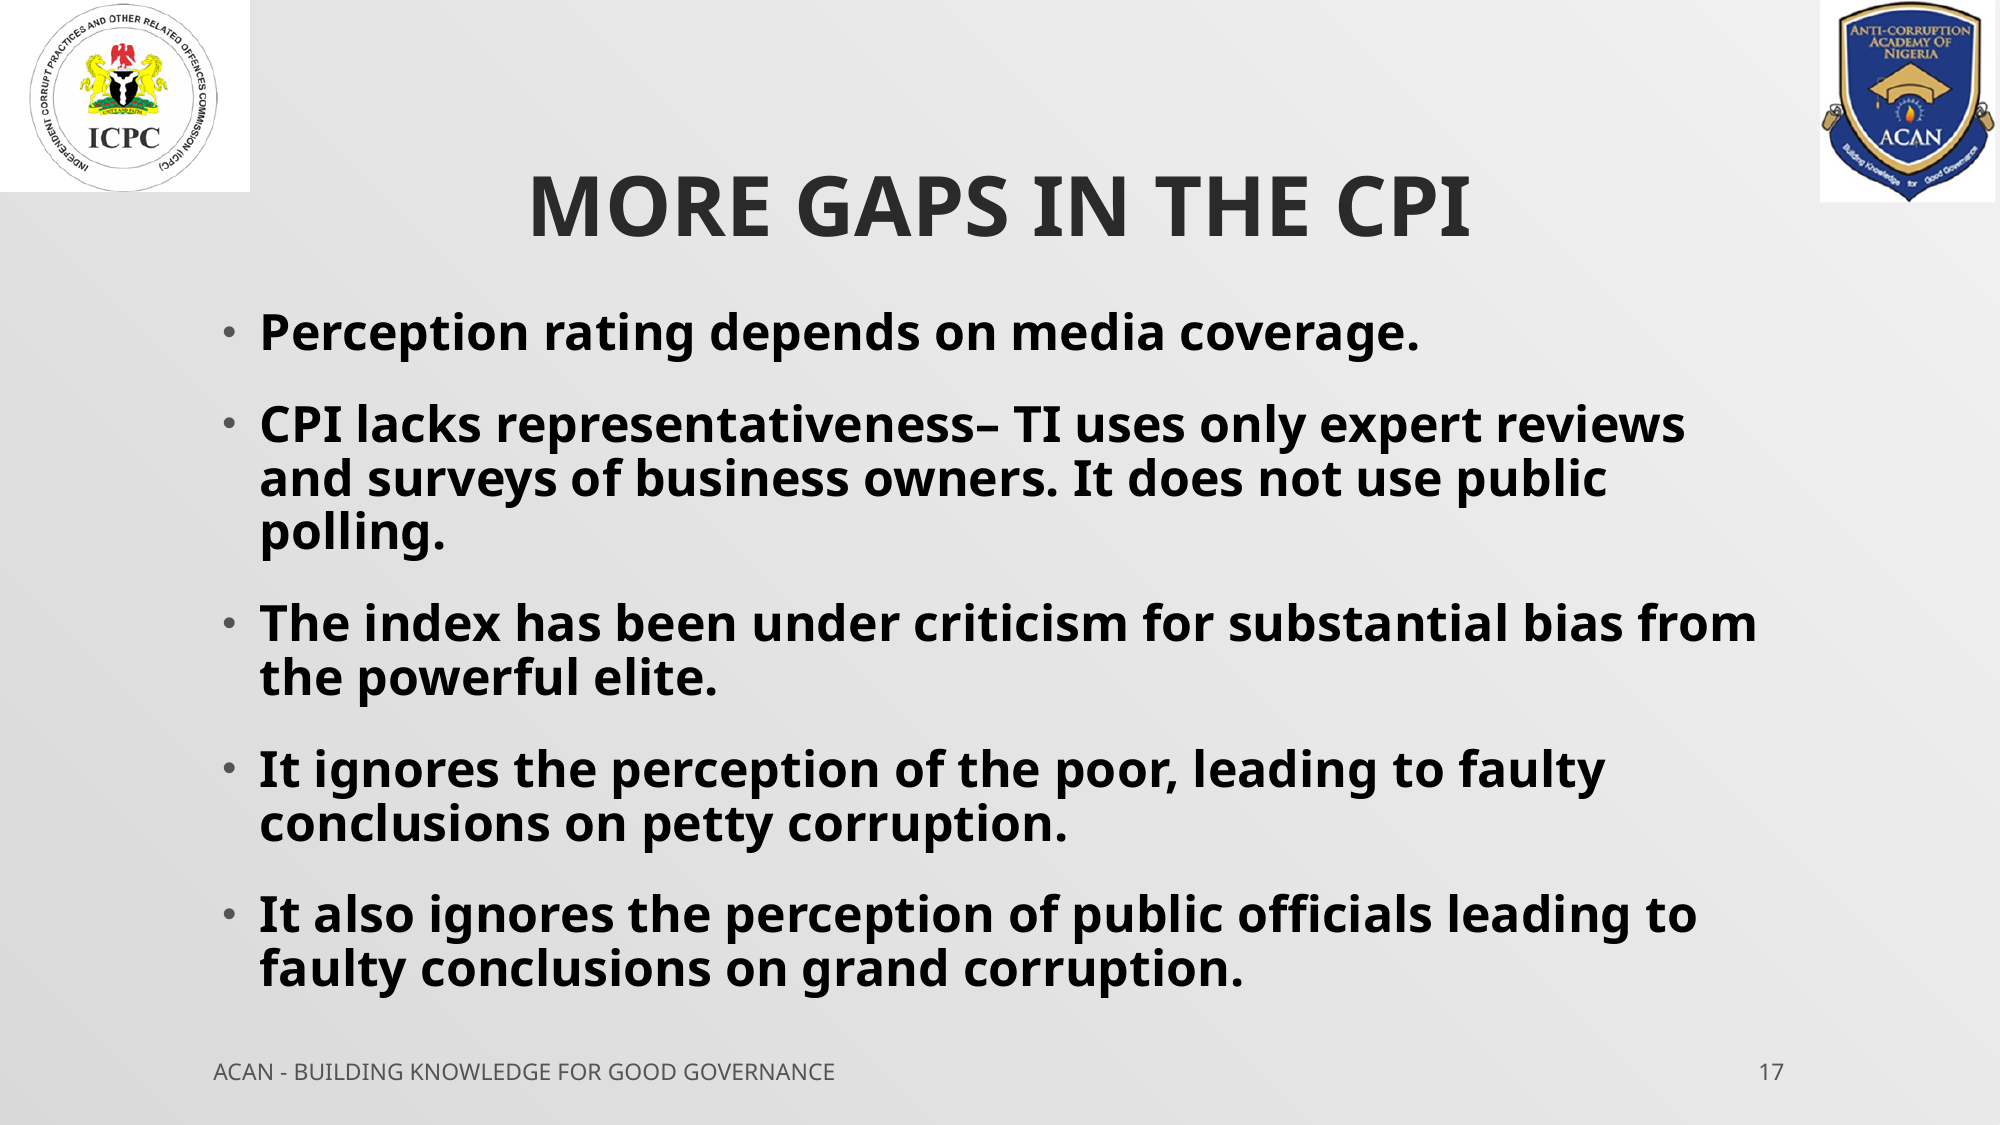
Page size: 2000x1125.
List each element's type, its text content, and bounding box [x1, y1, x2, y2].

title More gaps in the cpi [199, 45, 1800, 263]
list Perception rating depends on media coverage. CPI lacks representativeness– TI uses only expert reviews and surveys of business owners. It does not use public polling. The index has been under criticism for substantial bias from the powerful elite. It ignores the perception of the poor, leading to faulty conclusions on petty corruption. It also ignores the perception of public officials leading to faulty conclusions on grand corruption. [199, 299, 1800, 1013]
picture [0, 0, 250, 192]
slide_number 17 [1612, 1057, 1800, 1088]
picture [1820, 0, 1996, 203]
footer ACAN - BUILDING KNOWLEDGE FOR GOOD GOVERNANCE [198, 1057, 1288, 1088]
